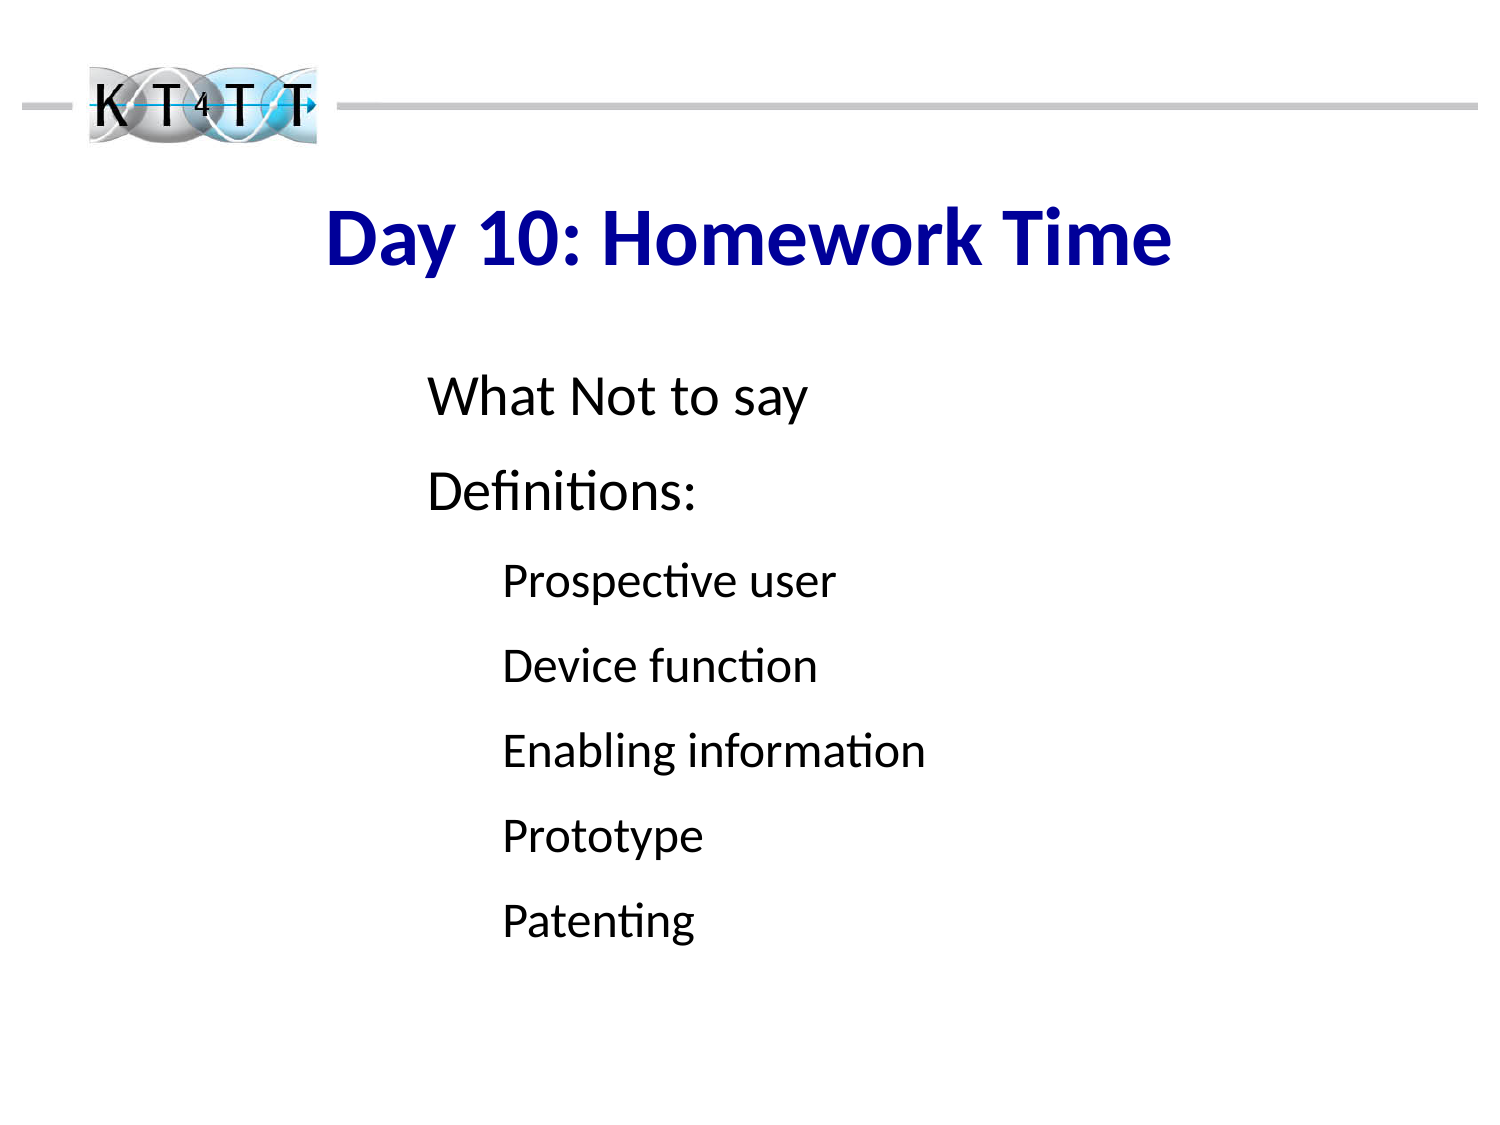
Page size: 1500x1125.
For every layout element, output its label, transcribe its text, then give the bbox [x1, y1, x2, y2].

picture [22, 0, 1478, 1125]
list What Not to say Definitions: Prospective user Device function Enabling information Prototype Patenting [412, 350, 1088, 1093]
title Day 10: Homework Time [75, 174, 1425, 363]
